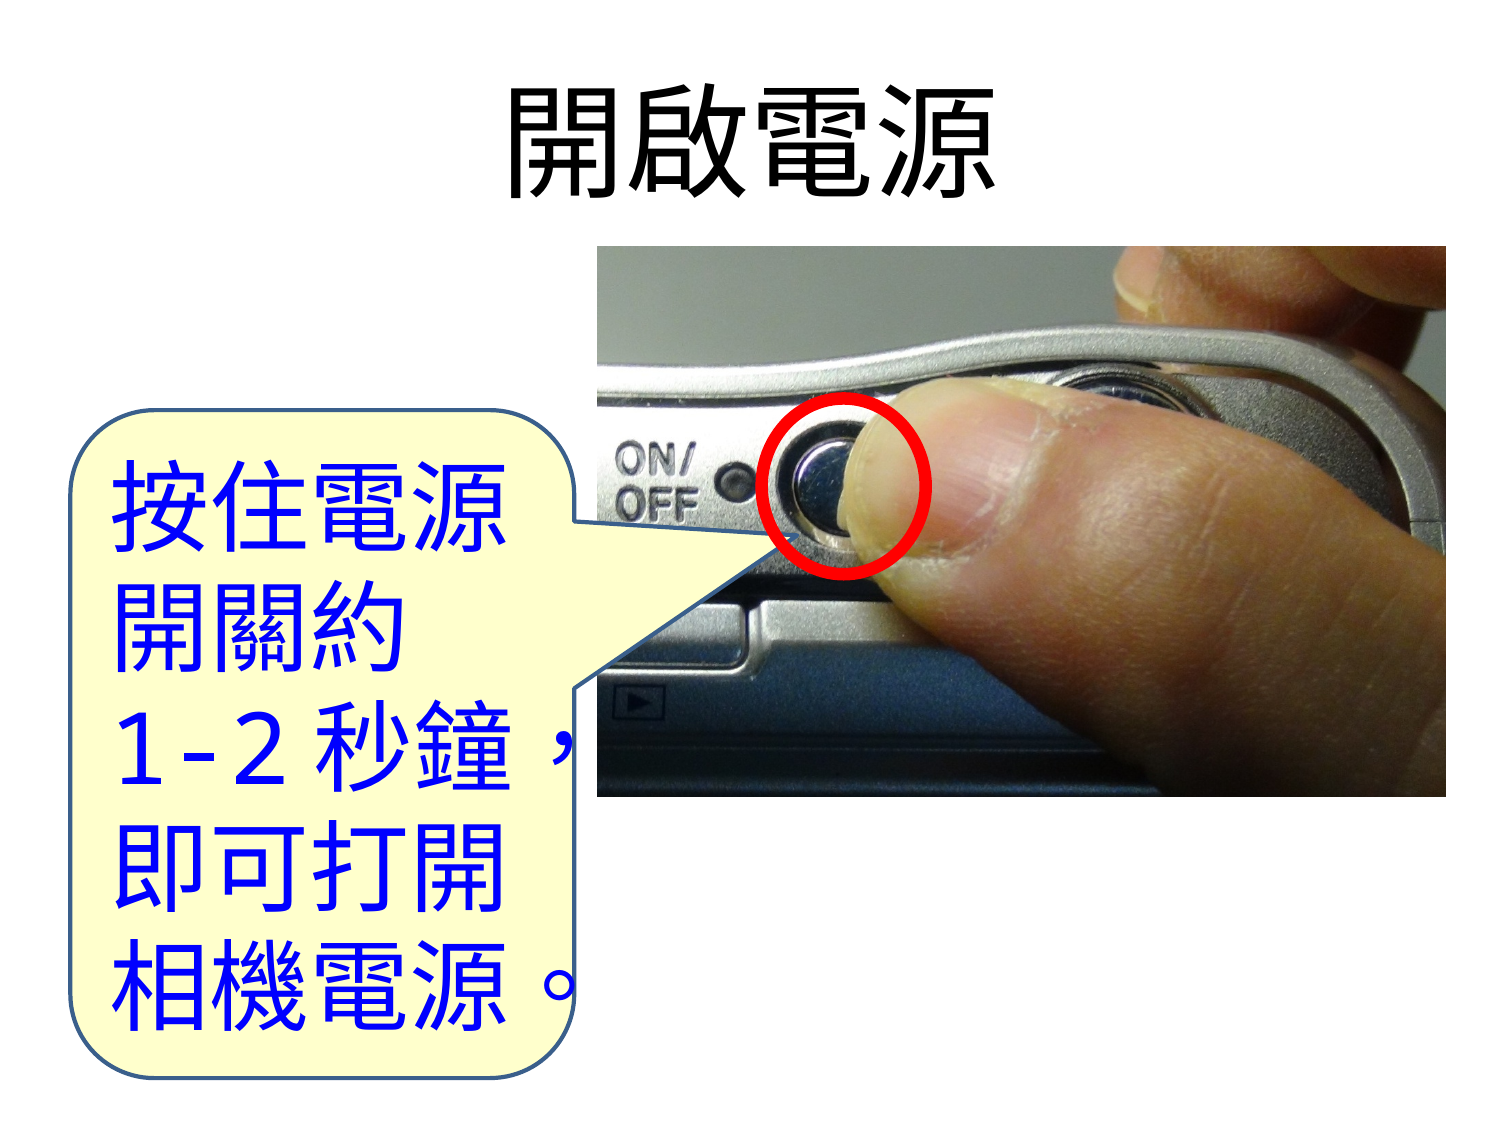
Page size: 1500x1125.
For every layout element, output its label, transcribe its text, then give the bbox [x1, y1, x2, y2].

text_box 按住電源開關約1-2秒鐘，即可打開相機電源。 [68, 408, 592, 1081]
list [597, 245, 1446, 798]
title 開啟電源 [75, 45, 1425, 233]
